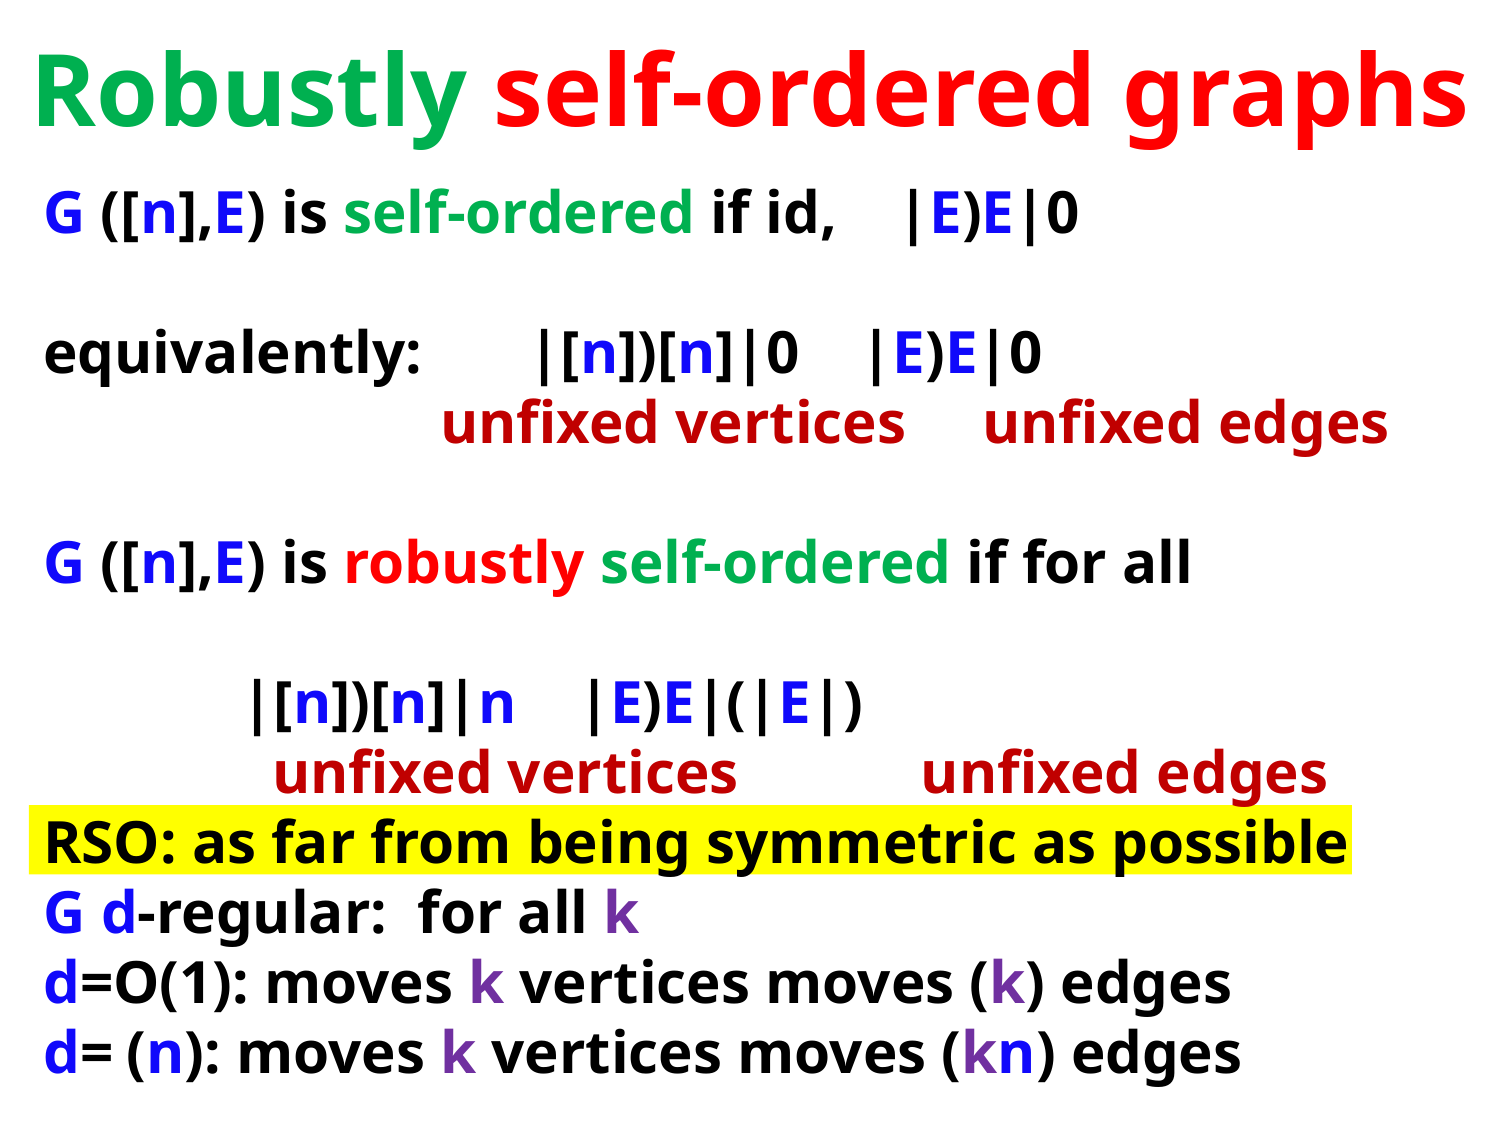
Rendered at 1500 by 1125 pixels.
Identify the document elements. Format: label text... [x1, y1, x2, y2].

text_box [28, 805, 1352, 875]
subtitle Robustly self-ordered graphs [0, 18, 1500, 167]
